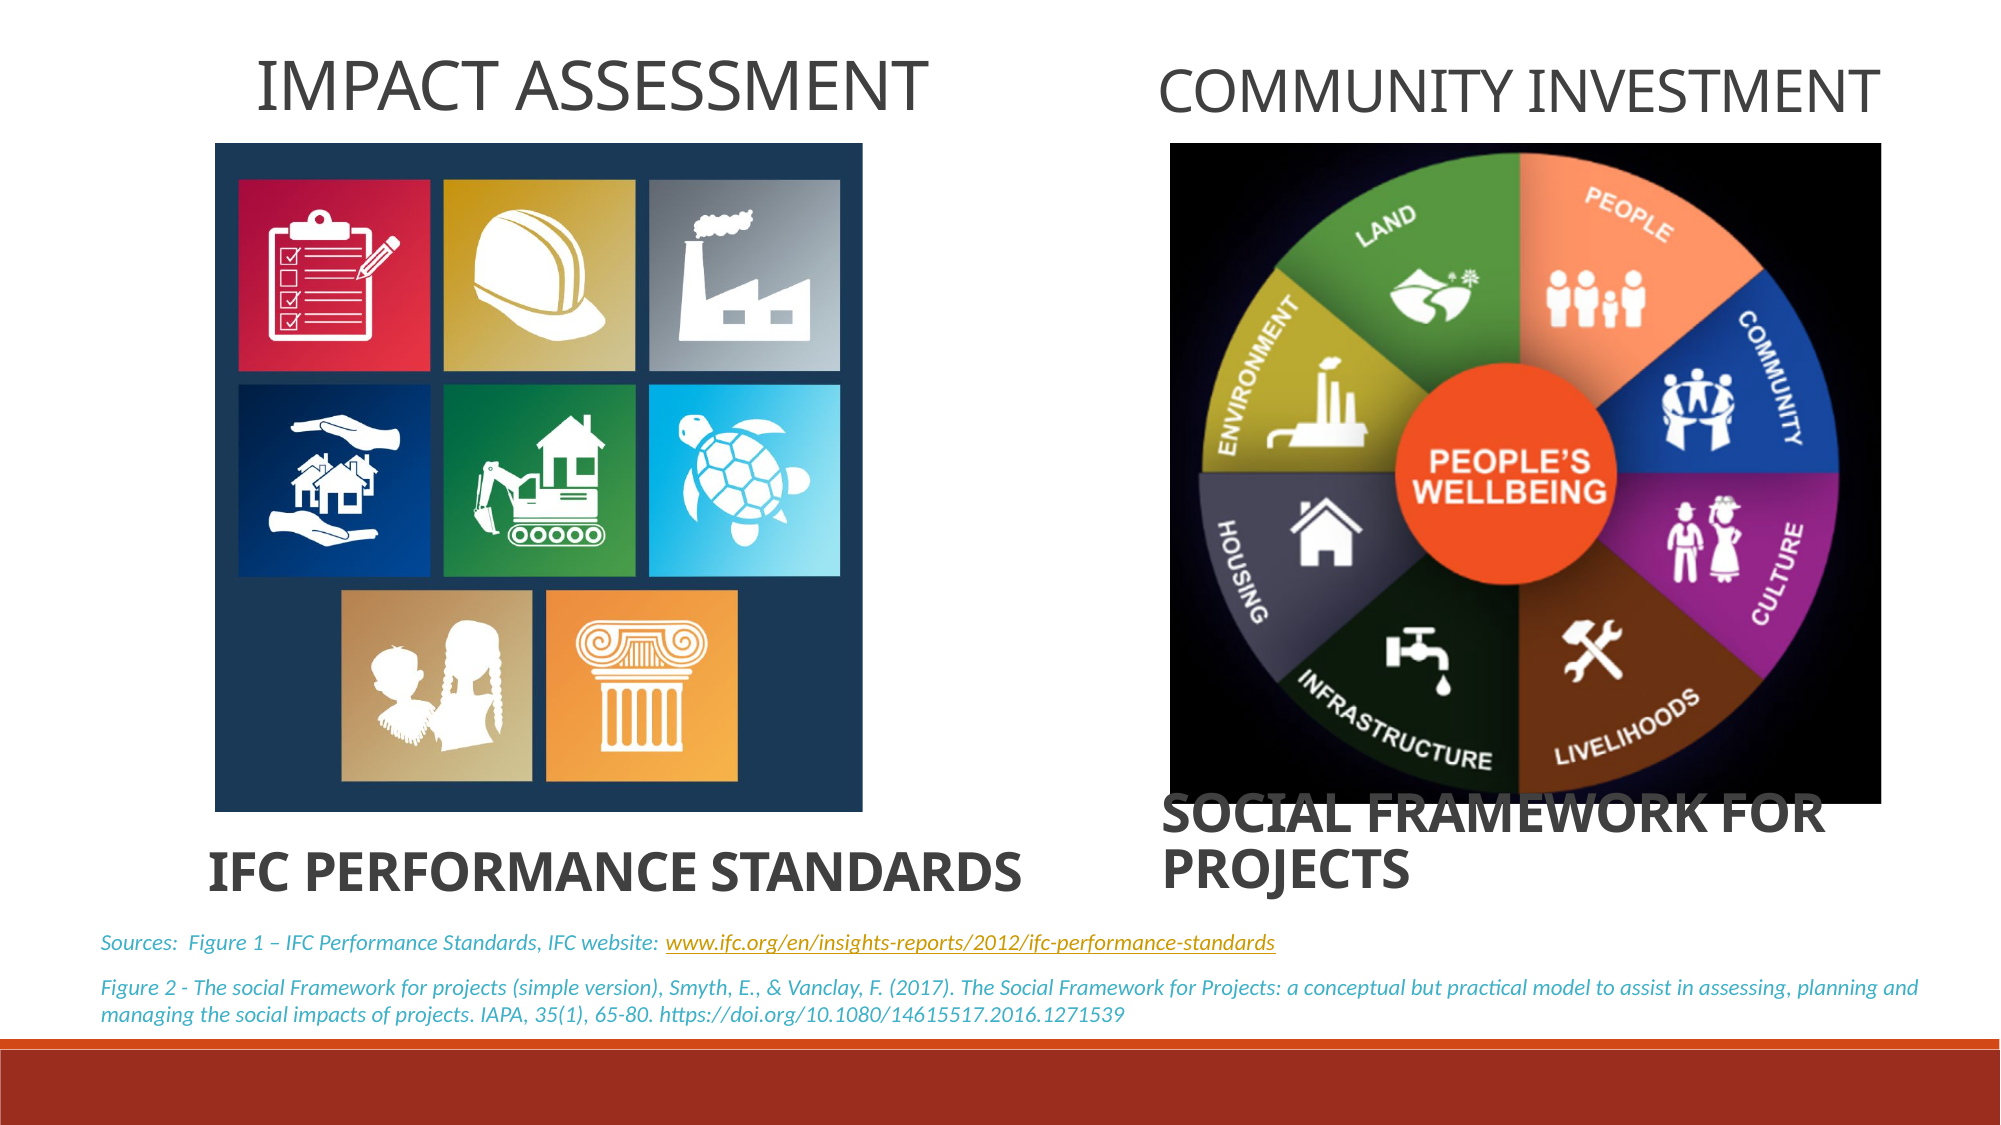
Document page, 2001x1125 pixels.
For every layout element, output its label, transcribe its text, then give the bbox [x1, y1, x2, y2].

picture [214, 143, 864, 812]
text_box Community Investment [1142, 4, 1901, 133]
text_box Sources: Figure 1 – IFC Performance Standards, IFC website: www.ifc.org/en/insights-reports/2012/ifc-performance-standards Figure 2 - The social Framework for projects (simple version), Smyth, E., & Vanclay, F. (2017). The Social Framework for Projects: a conceptual but practical model to assist in assessing, planning and managing the social impacts of projects. IAPA, 35(1), 65-80. https://doi.org/10.1080/14615517.2016.1271539 [80, 934, 1976, 1021]
text_box Social Framework for Projects [1146, 779, 2000, 907]
text_box Impact Assessment [241, 4, 1000, 133]
text_box IFC Performance Standards [193, 783, 1067, 911]
picture [1169, 143, 1882, 805]
